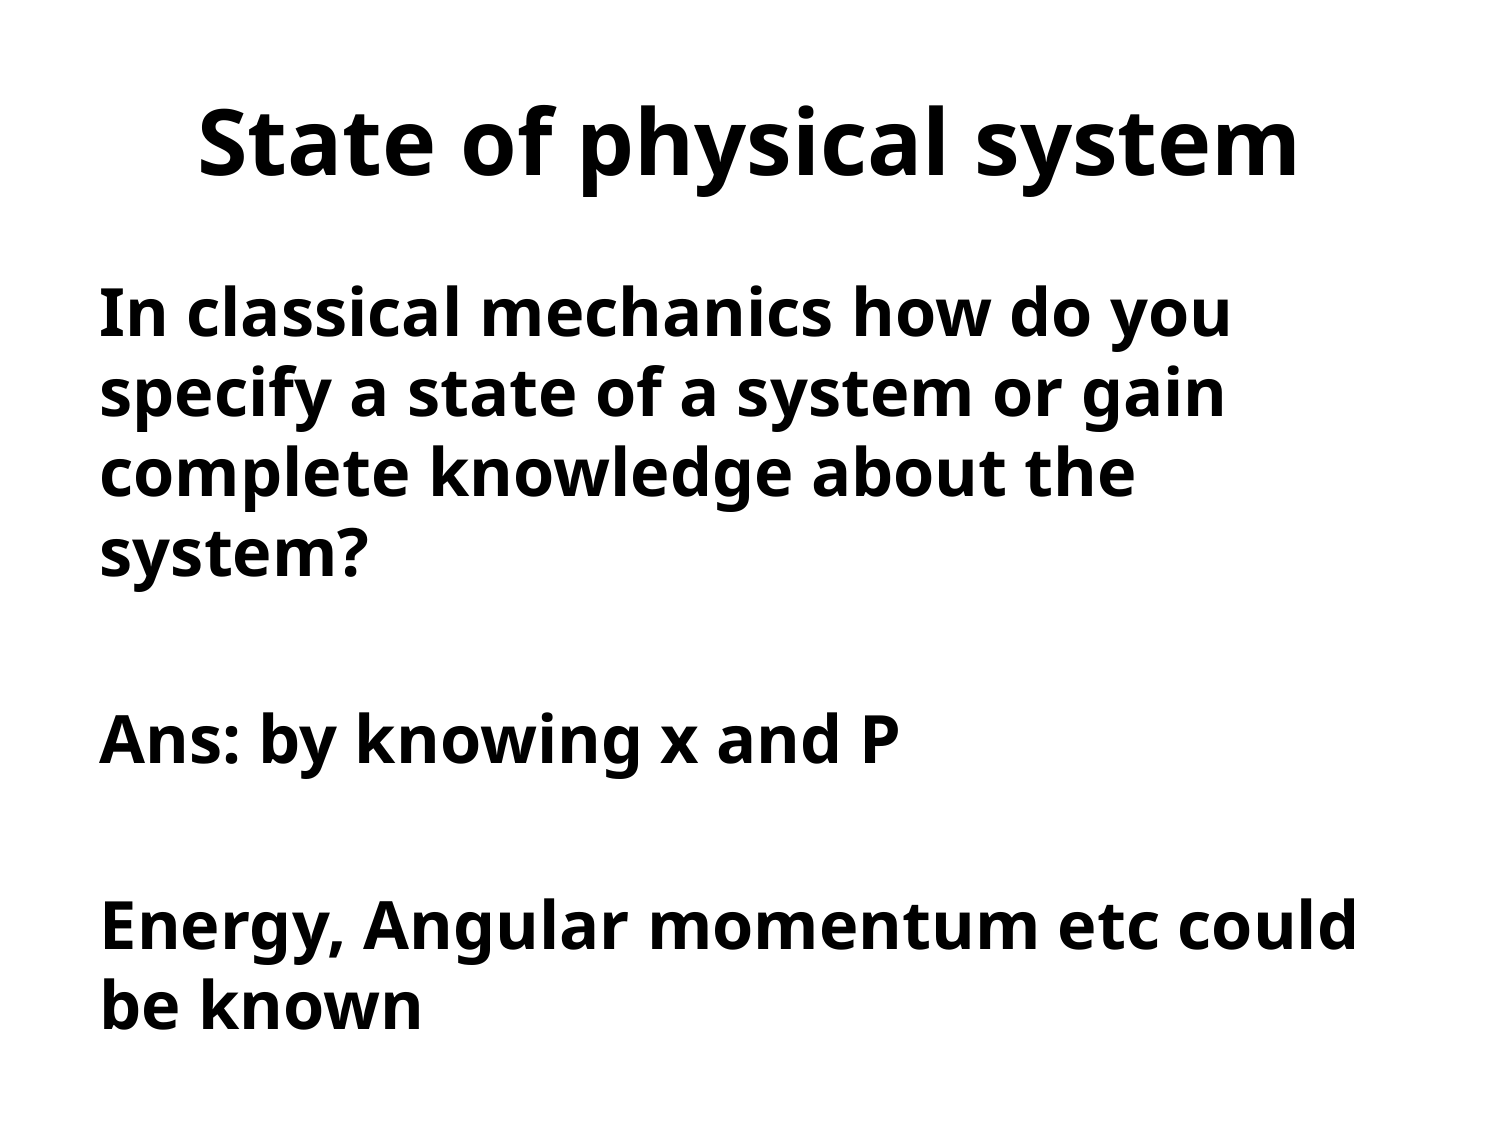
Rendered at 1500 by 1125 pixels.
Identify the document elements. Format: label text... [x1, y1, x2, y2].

title State of physical system [75, 45, 1425, 233]
list In classical mechanics how do you specify a state of a system or gain complete knowledge about the system? Ans: by knowing x and P Energy, Angular momentum etc could be known [84, 262, 1435, 1005]
